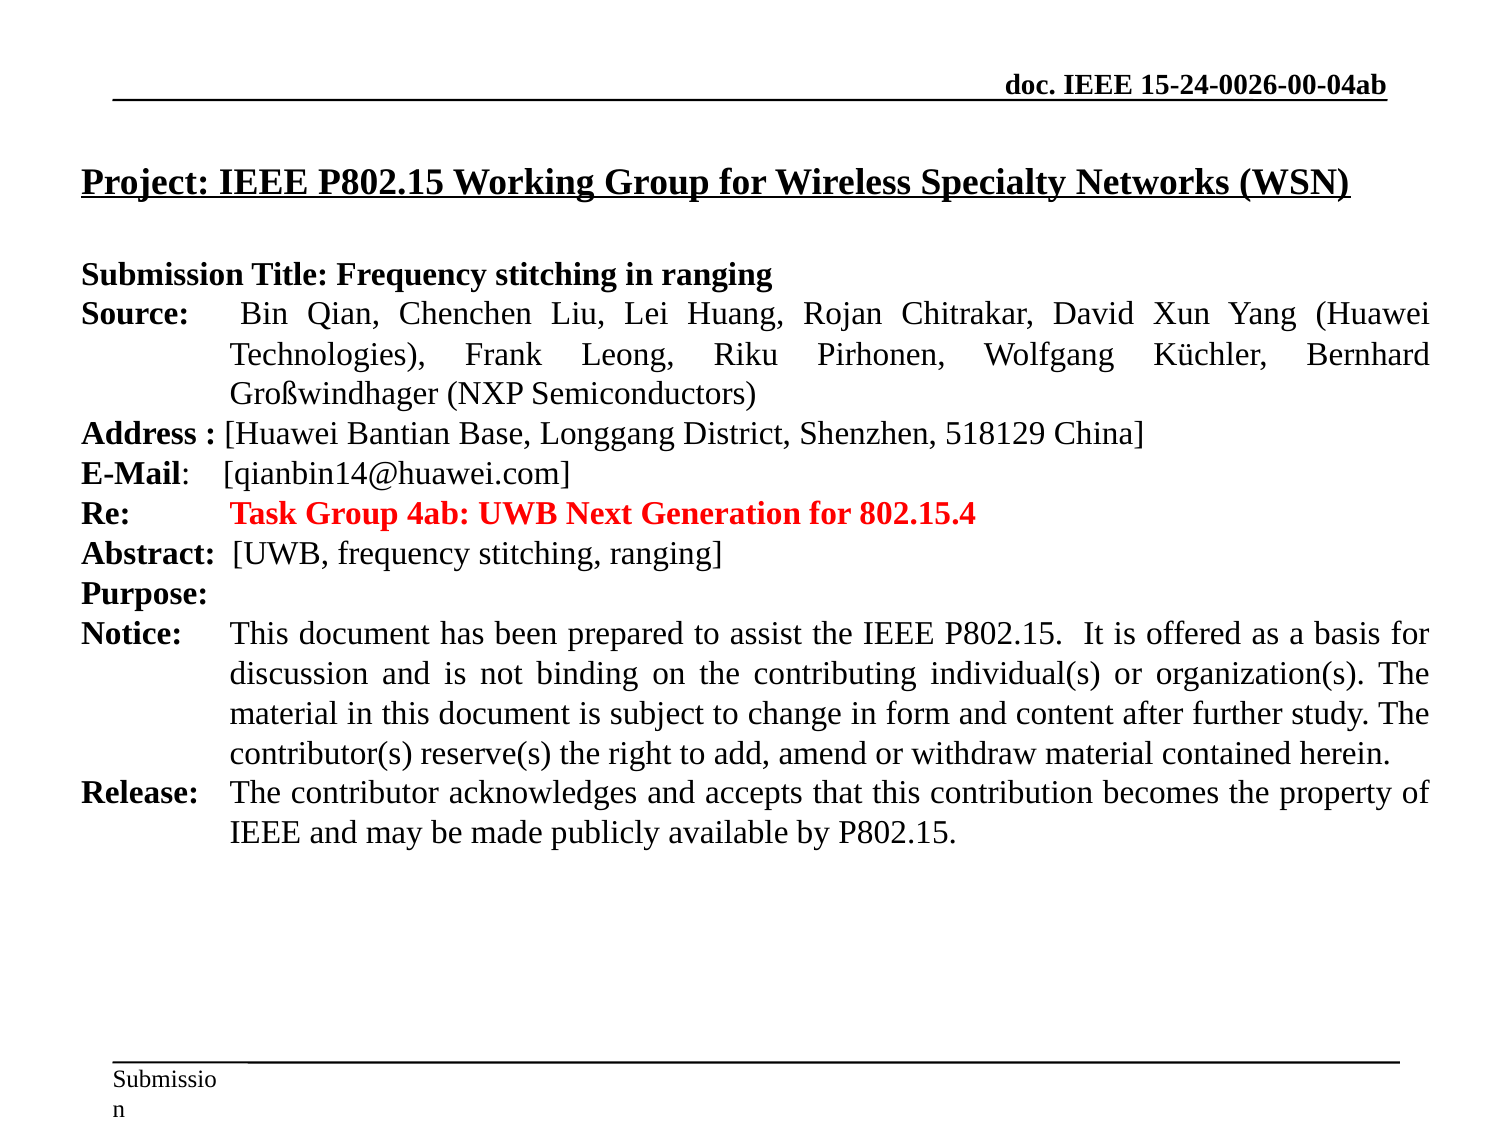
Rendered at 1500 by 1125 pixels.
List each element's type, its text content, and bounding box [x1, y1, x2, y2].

text_box Project: IEEE P802.15 Working Group for Wireless Specialty Networks (WSN) Submission Title: Frequency stitching in ranging Source: Bin Qian, Chenchen Liu, Lei Huang, Rojan Chitrakar, David Xun Yang (Huawei Technologies), Frank Leong, Riku Pirhonen, Wolfgang Küchler, Bernhard Großwindhager (NXP Semiconductors) Address : [Huawei Bantian Base, Longgang District, Shenzhen, 518129 China] E-Mail: [qianbin14@huawei.com] Re: Task Group 4ab: UWB Next Generation for 802.15.4 Abstract: [UWB, frequency stitching, ranging] Purpose: Notice: This document has been prepared to assist the IEEE P802.15. It is offered as a basis for discussion and is not binding on the contributing individual(s) or organization(s). The material in this document is subject to change in form and content after further study. The contributor(s) reserve(s) the right to add, amend or withdraw material contained herein. Release: The contributor acknowledges and accepts that this contribution becomes the property of IEEE and may be made publicly available by P802.15. [64, 149, 1447, 859]
